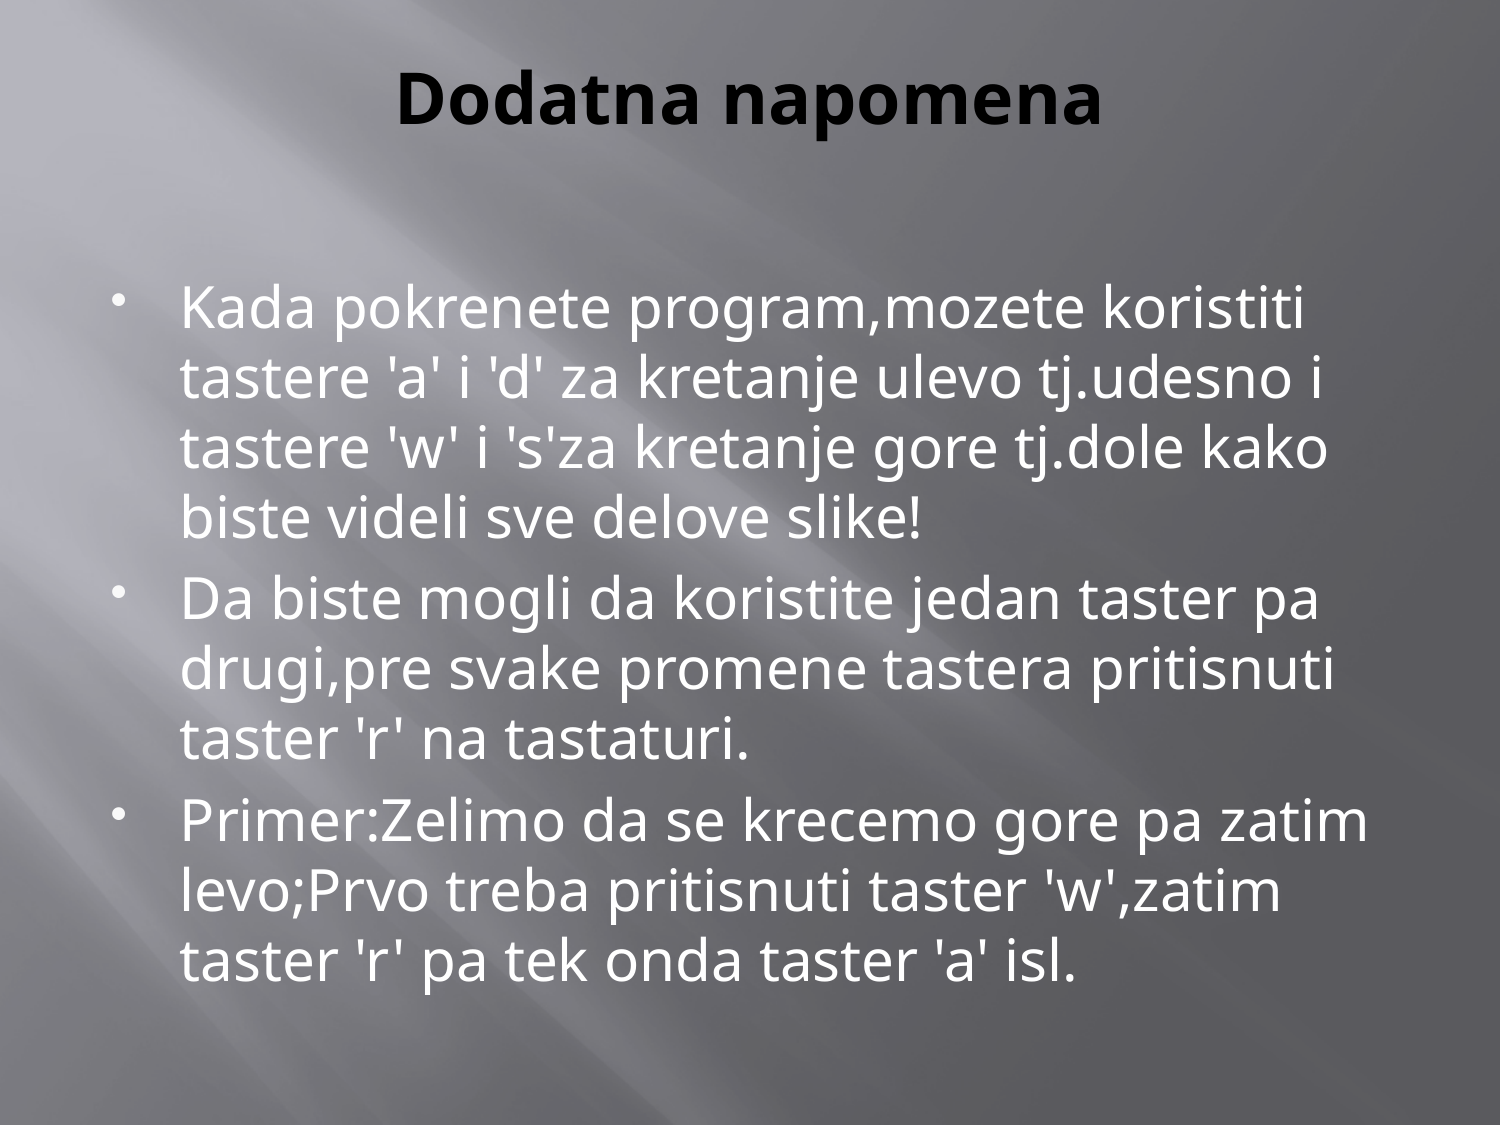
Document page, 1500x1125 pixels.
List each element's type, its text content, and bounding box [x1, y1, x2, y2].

list Kada pokrenete program,mozete koristiti tastere 'a' i 'd' za kretanje ulevo tj.udesno i tastere 'w' i 's'za kretanje gore tj.dole kako biste videli sve delove slike! Da biste mogli da koristite jedan taster pa drugi,pre svake promene tastera pritisnuti taster 'r' na tastaturi. Primer:Zelimo da se krecemo gore pa zatim levo;Prvo treba pritisnuti taster 'w',zatim taster 'r' pa tek onda taster 'a' isl. [75, 262, 1425, 1035]
title Dodatna napomena [75, 45, 1425, 233]
